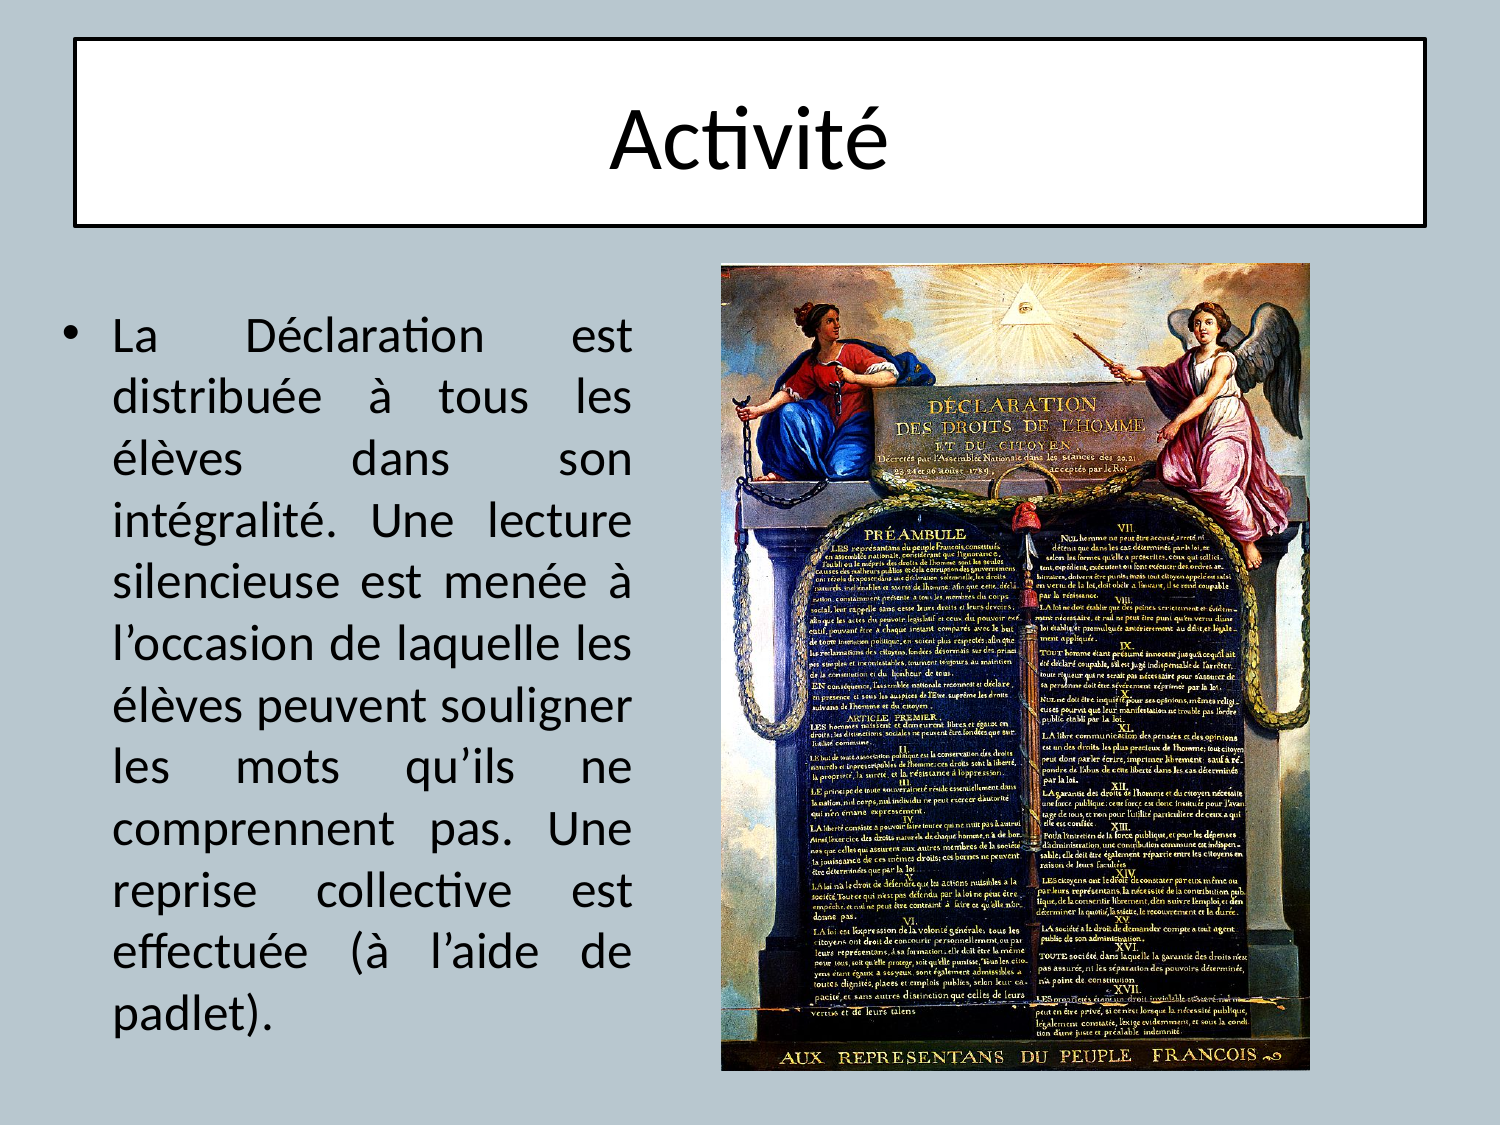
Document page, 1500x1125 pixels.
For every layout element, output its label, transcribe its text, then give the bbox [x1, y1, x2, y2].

picture [721, 263, 1310, 1071]
list La Déclaration est distribuée à tous les élèves dans son intégralité. Une lecture silencieuse est menée à l’occasion de laquelle les élèves peuvent souligner les mots qu’ils ne comprennent pas. Une reprise collective est effectuée (à l’aide de padlet). [46, 293, 649, 1066]
title Activité [73, 37, 1427, 228]
